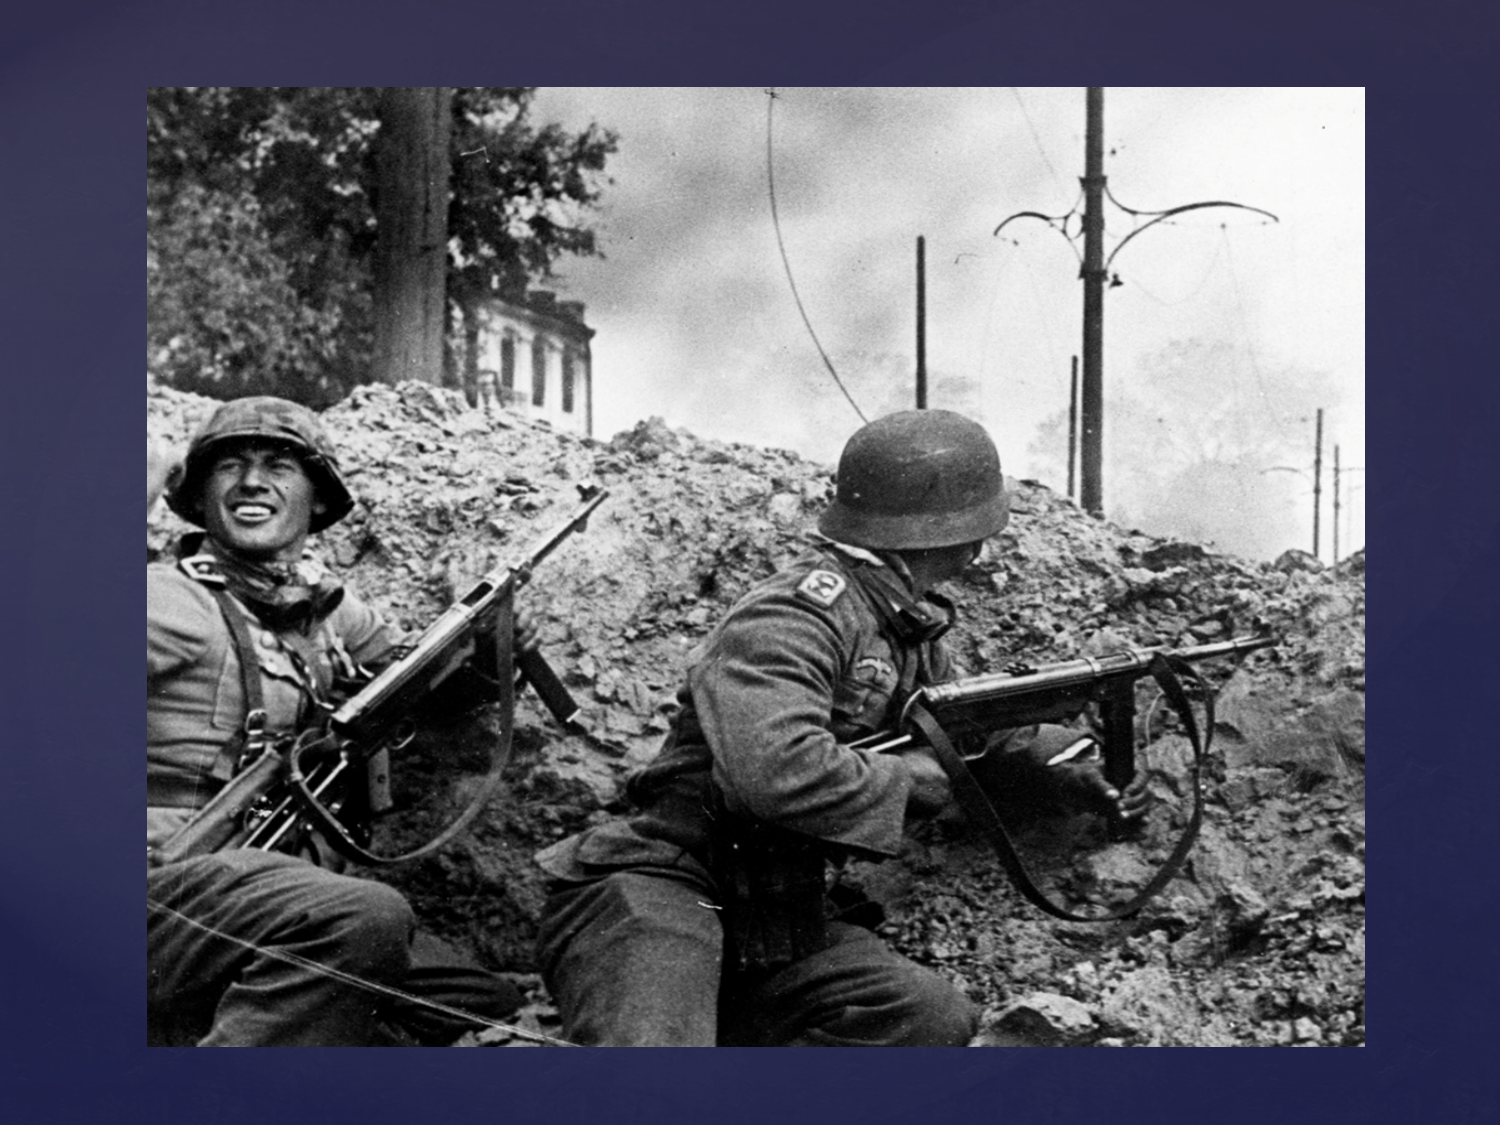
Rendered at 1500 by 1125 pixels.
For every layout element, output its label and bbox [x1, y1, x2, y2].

picture [146, 86, 1365, 1048]
